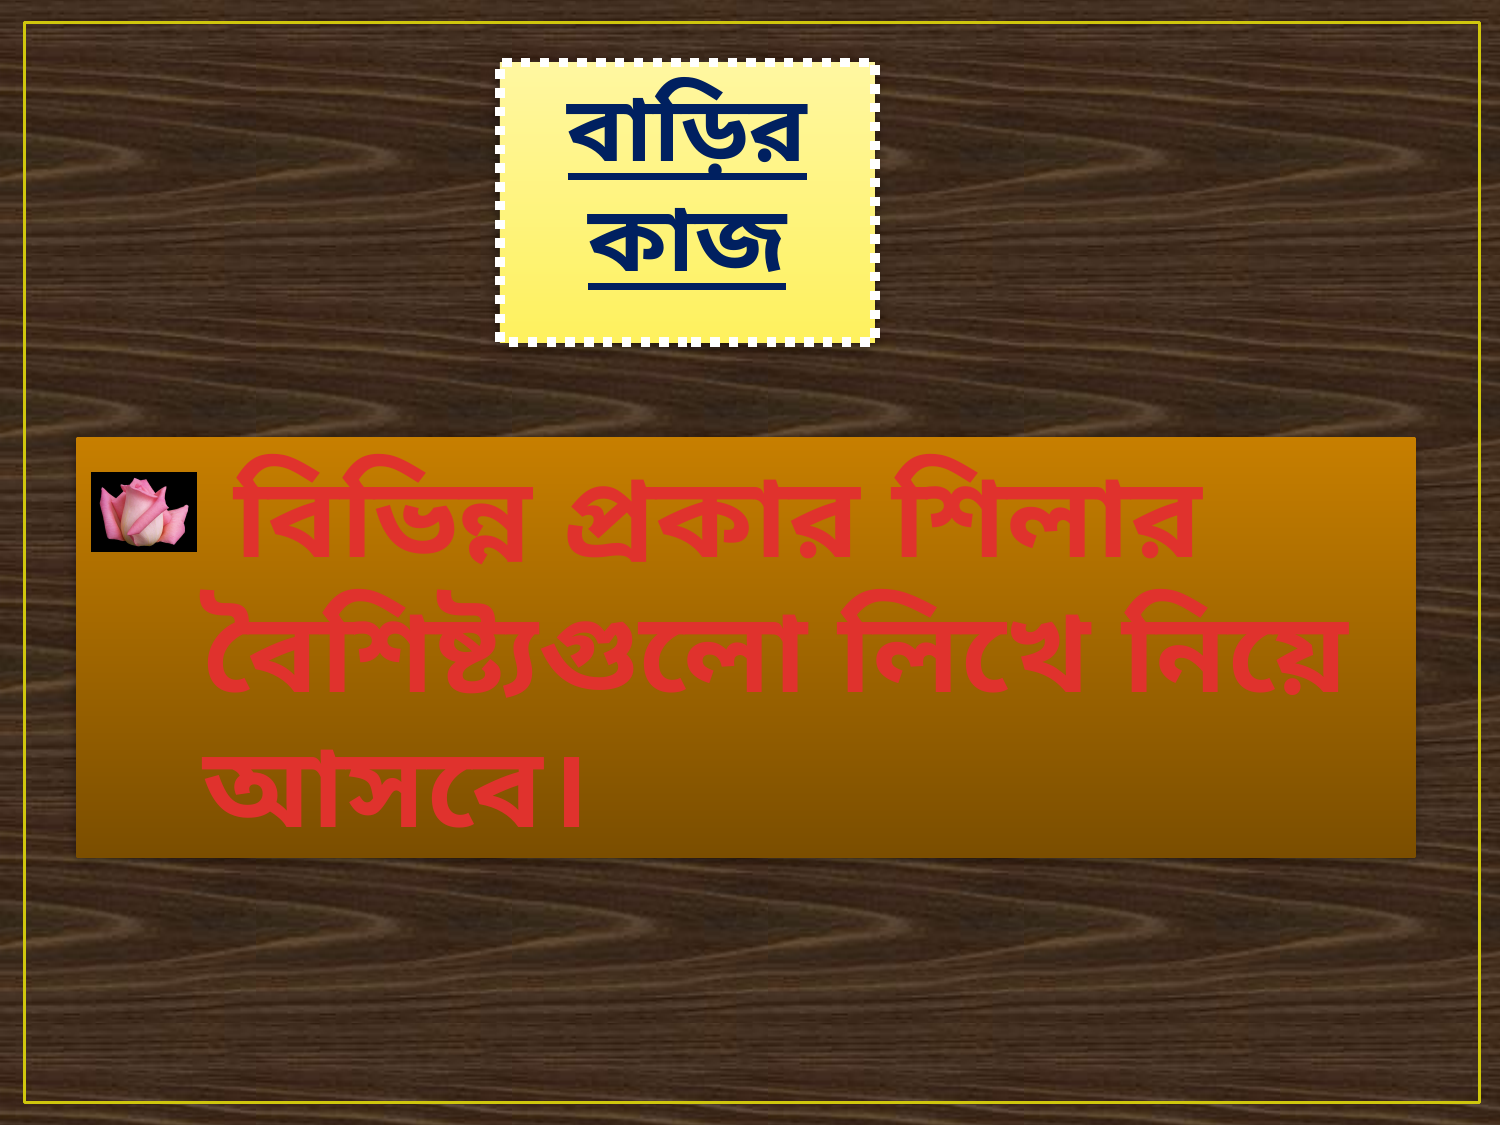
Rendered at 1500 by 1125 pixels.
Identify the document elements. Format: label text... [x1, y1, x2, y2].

text_box বাড়ির কাজ [499, 62, 876, 343]
picture [0, 0, 1500, 1125]
text_box বিভিন্ন প্রকার শিলার বৈশিষ্ট্যগুলো লিখে নিয়ে আসবে। [76, 437, 1416, 858]
